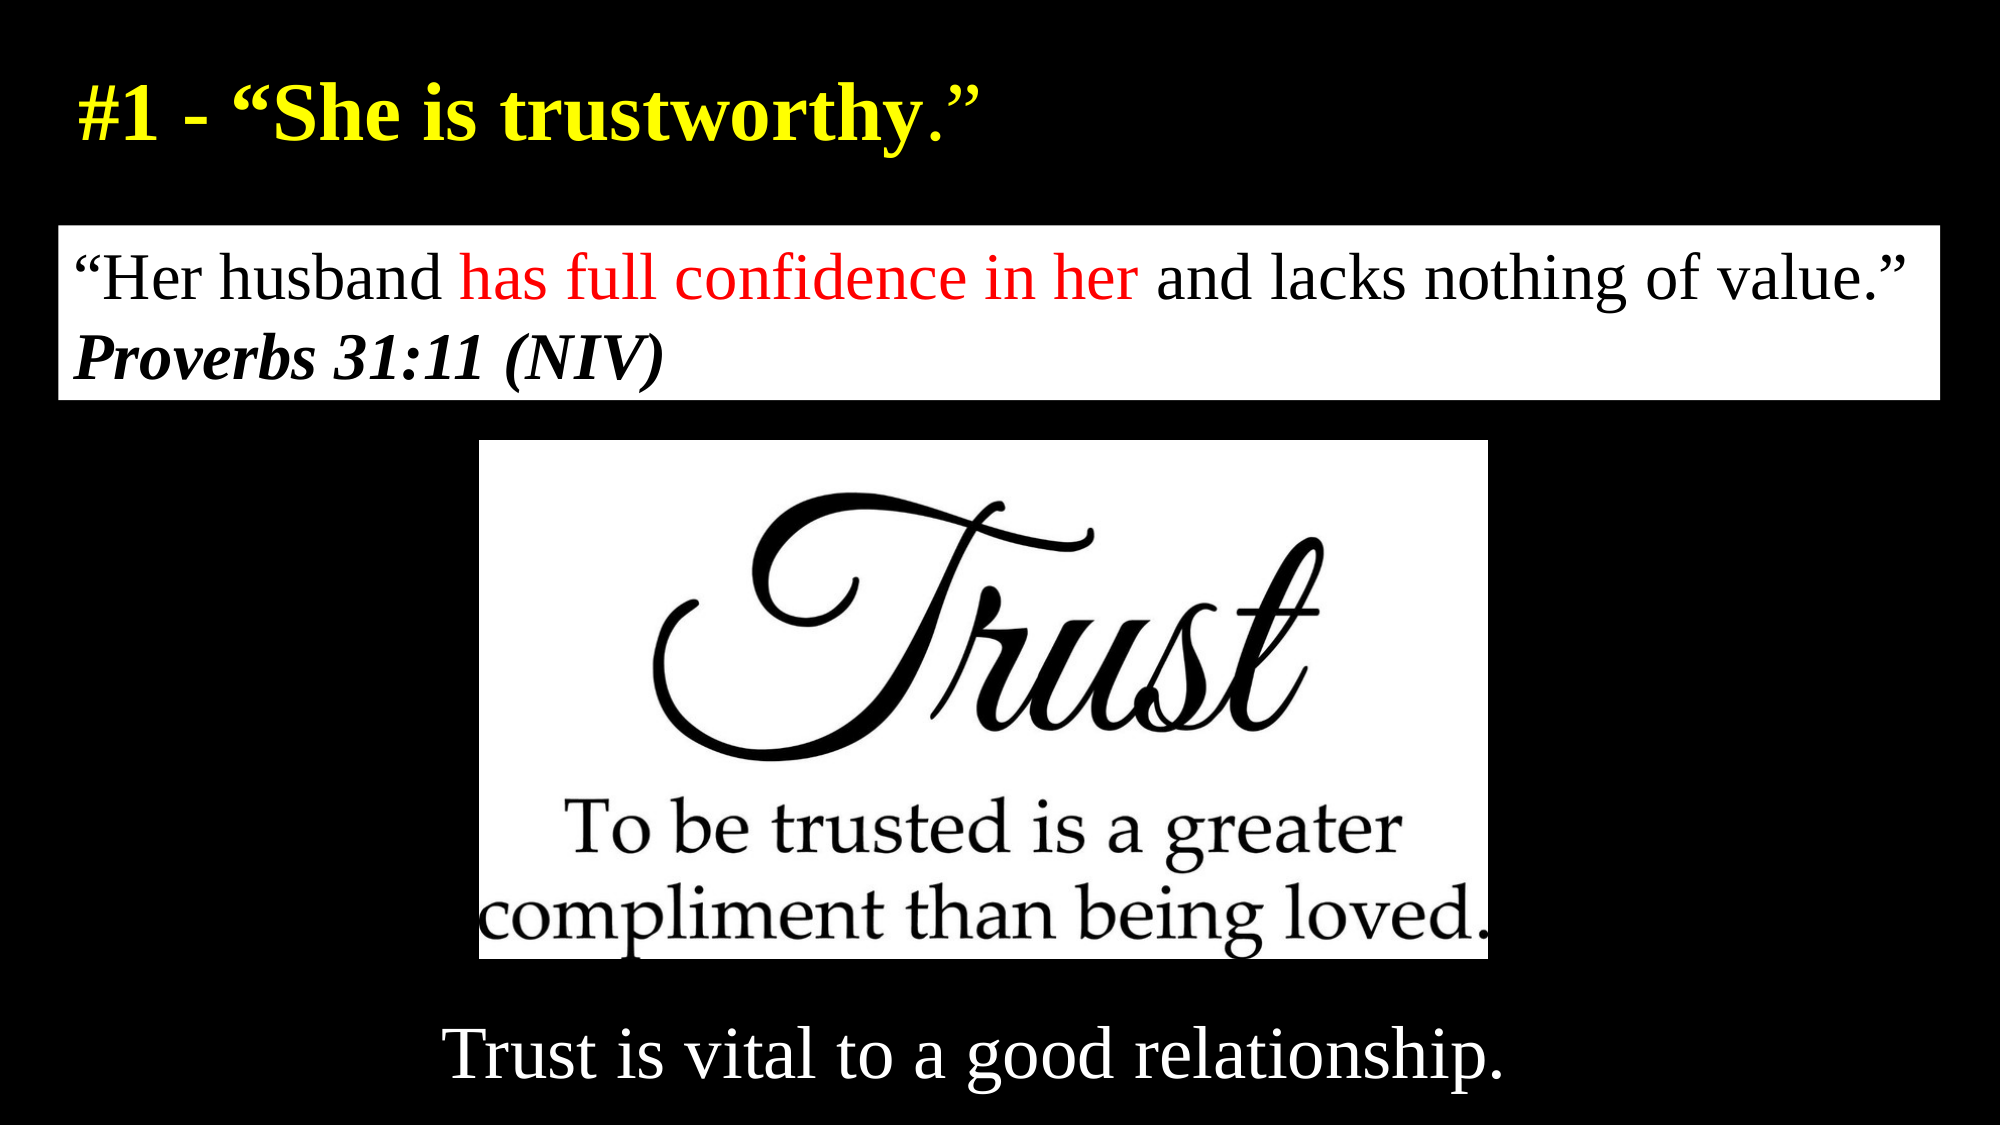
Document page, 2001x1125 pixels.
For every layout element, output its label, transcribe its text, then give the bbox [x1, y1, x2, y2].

text_box #1 - “She is trustworthy.” [63, 49, 998, 164]
text_box Trust is vital to a good relationship. [137, 996, 1830, 1101]
text_box “Her husband has full confidence in her and lacks nothing of value.” Proverbs 31:11 (NIV) [58, 225, 1941, 401]
picture [479, 440, 1488, 959]
